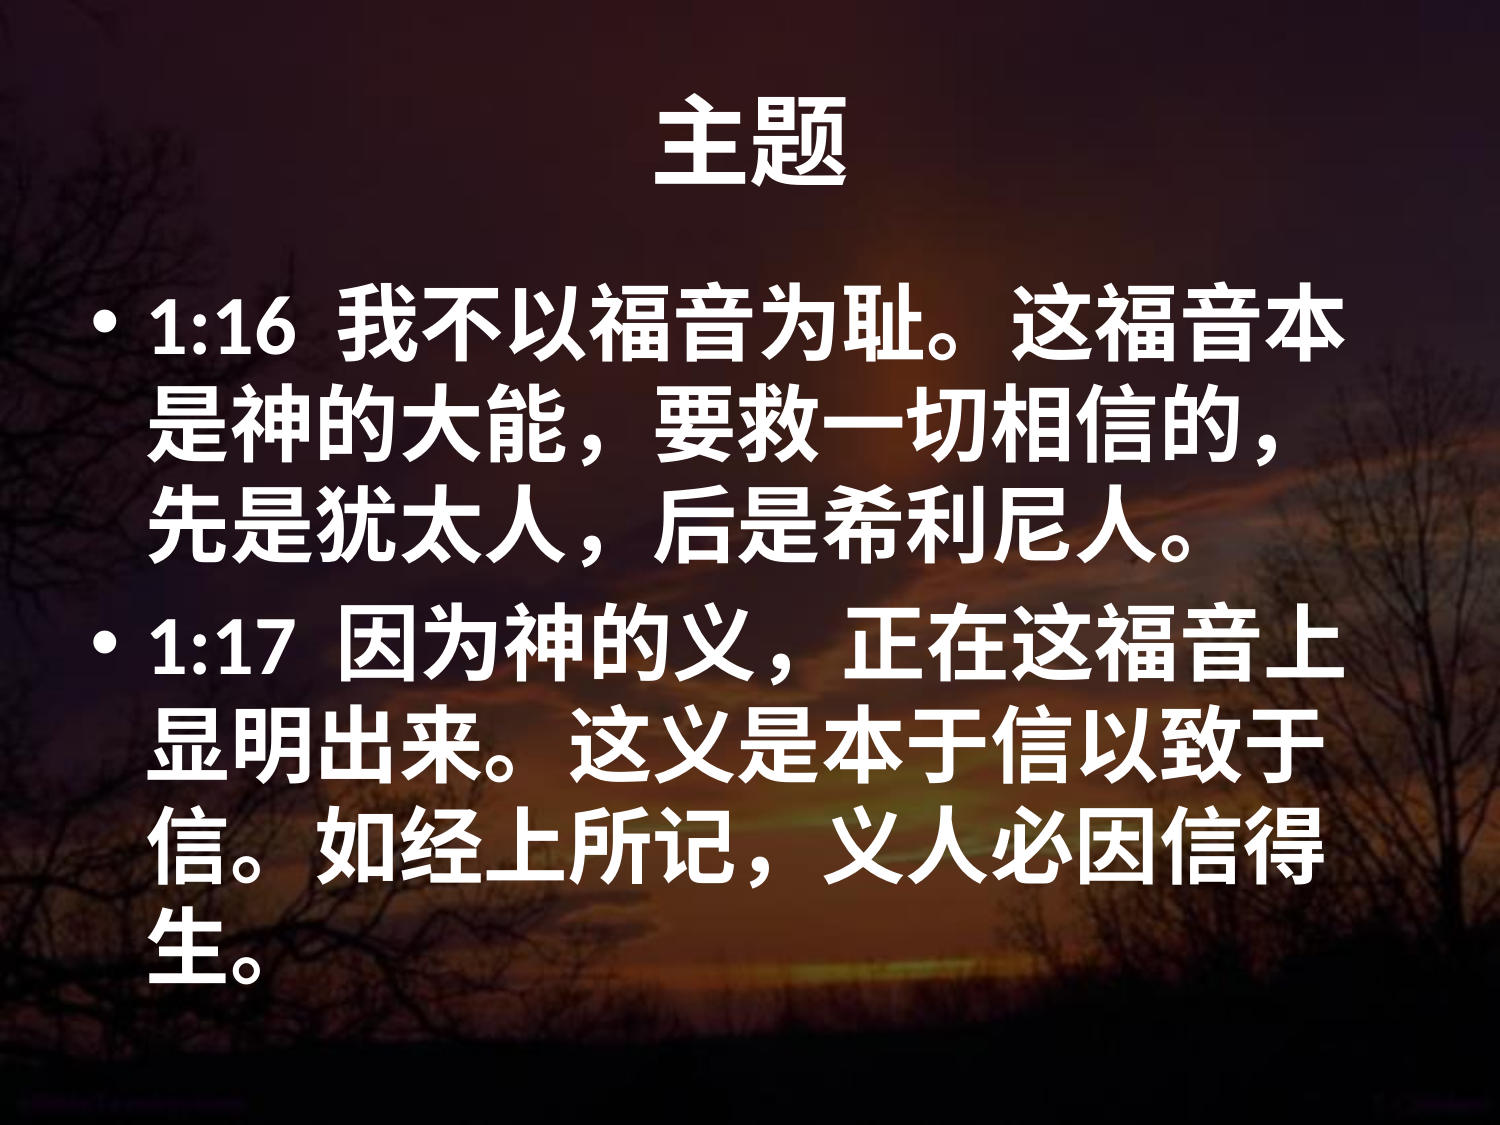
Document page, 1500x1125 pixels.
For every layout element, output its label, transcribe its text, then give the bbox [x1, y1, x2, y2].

title 主题 [75, 45, 1425, 233]
list 1:16 我不以福音为耻。这福音本是神的大能，要救一切相信的，先是犹太人，后是希利尼人。 1:17 因为神的义，正在这福音上显明出来。这义是本于信以致于信。如经上所记，义人必因信得生。 [75, 262, 1425, 1005]
picture [0, 0, 1500, 1125]
